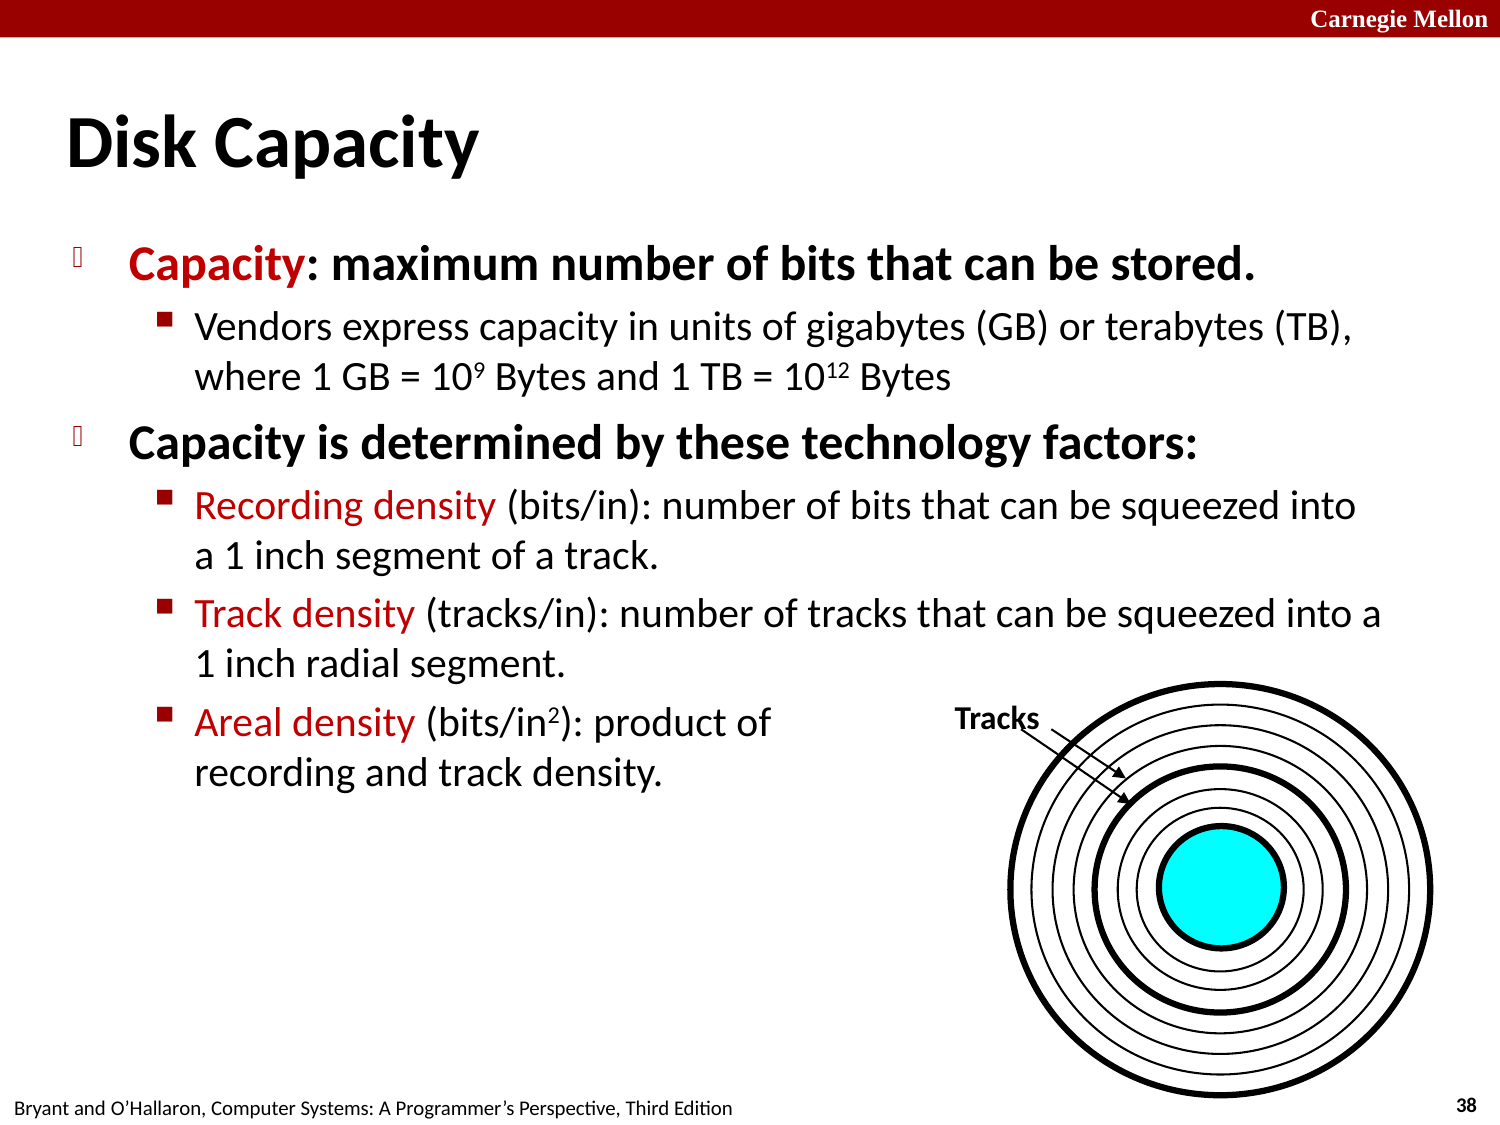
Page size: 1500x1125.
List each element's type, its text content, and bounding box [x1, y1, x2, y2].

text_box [946, 683, 1431, 1096]
slide_number 38 [1448, 1084, 1488, 1123]
title Disk Capacity [58, 74, 1305, 201]
list Capacity: maximum number of bits that can be stored. Vendors express capacity in units of gigabytes (GB) or terabytes (TB), where 1 GB = 109 Bytes and 1 TB = 1012 Bytes Capacity is determined by these technology factors: Recording density (bits/in): number of bits that can be squeezed into a 1 inch segment of a track. Track density (tracks/in): number of tracks that can be squeezed into a 1 inch radial segment. Areal density (bits/in2): product of recording and track density. [64, 222, 1391, 1040]
